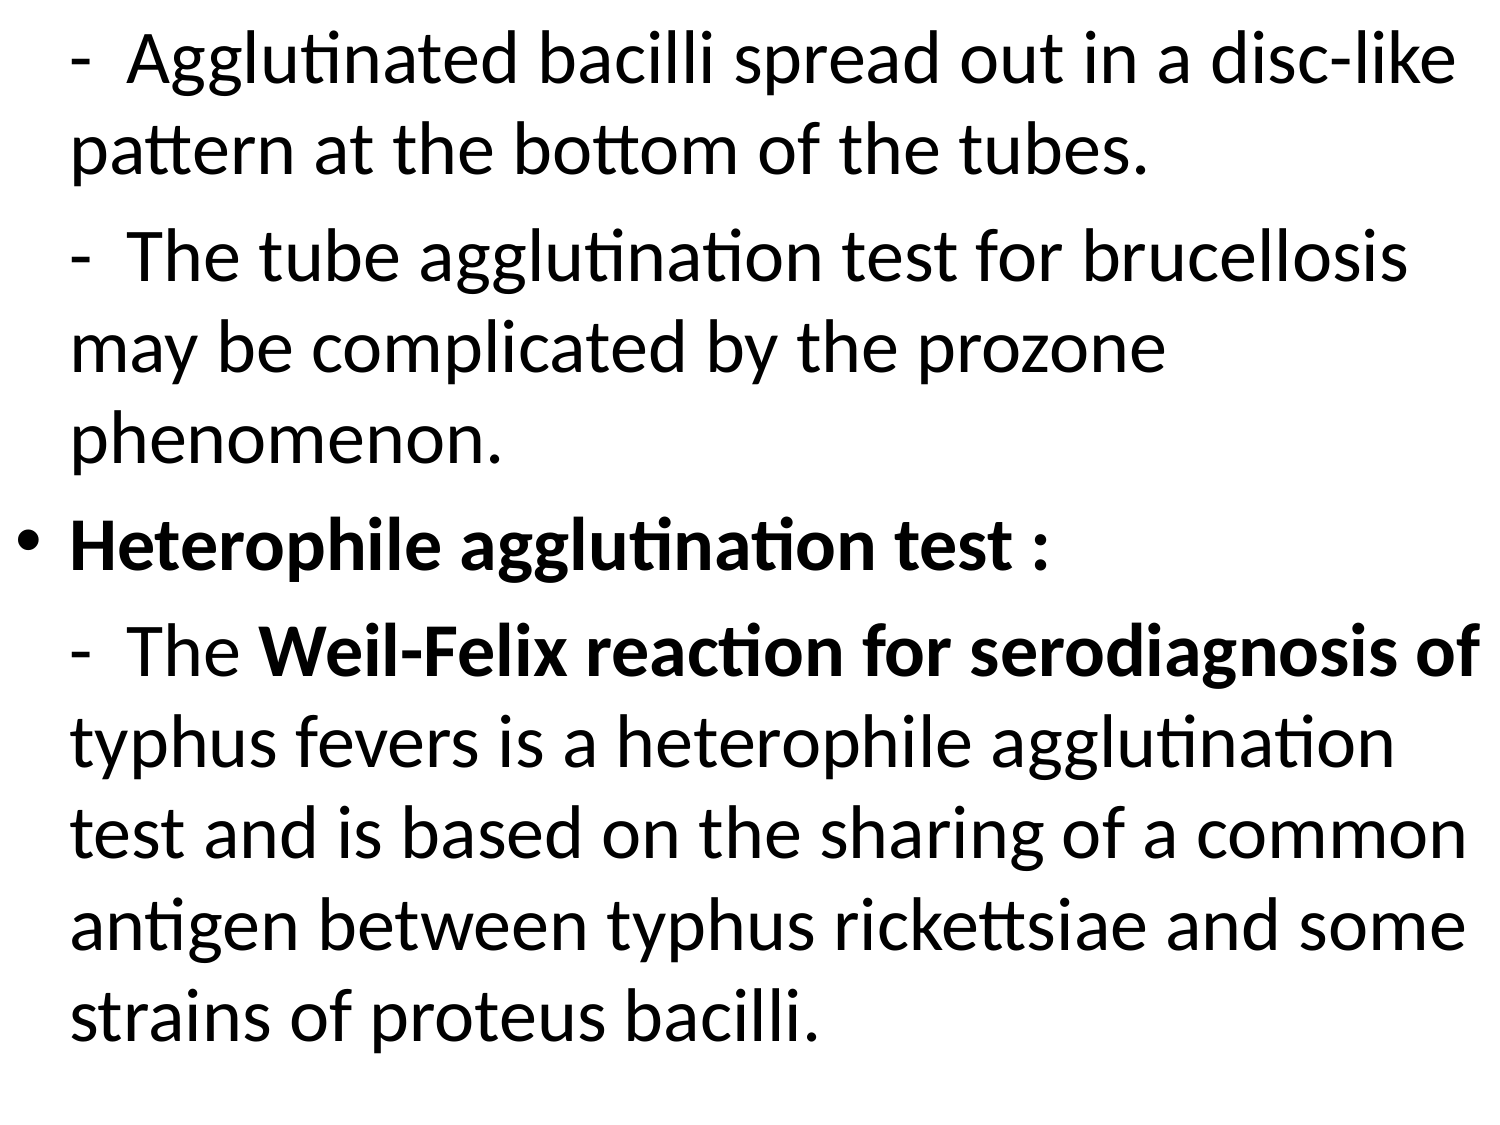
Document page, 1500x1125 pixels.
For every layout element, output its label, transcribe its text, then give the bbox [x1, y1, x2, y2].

list - Agglutinated bacilli spread out in a disc-like pattern at the bottom of the tubes. - The tube agglutination test for brucellosis may be complicated by the prozone phenomenon. Heterophile agglutination test : - The Weil-Felix reaction for serodiagnosis of typhus fevers is a heterophile agglutination test and is based on the sharing of a common antigen between typhus rickettsiae and some strains of proteus bacilli. [0, 0, 1500, 1125]
